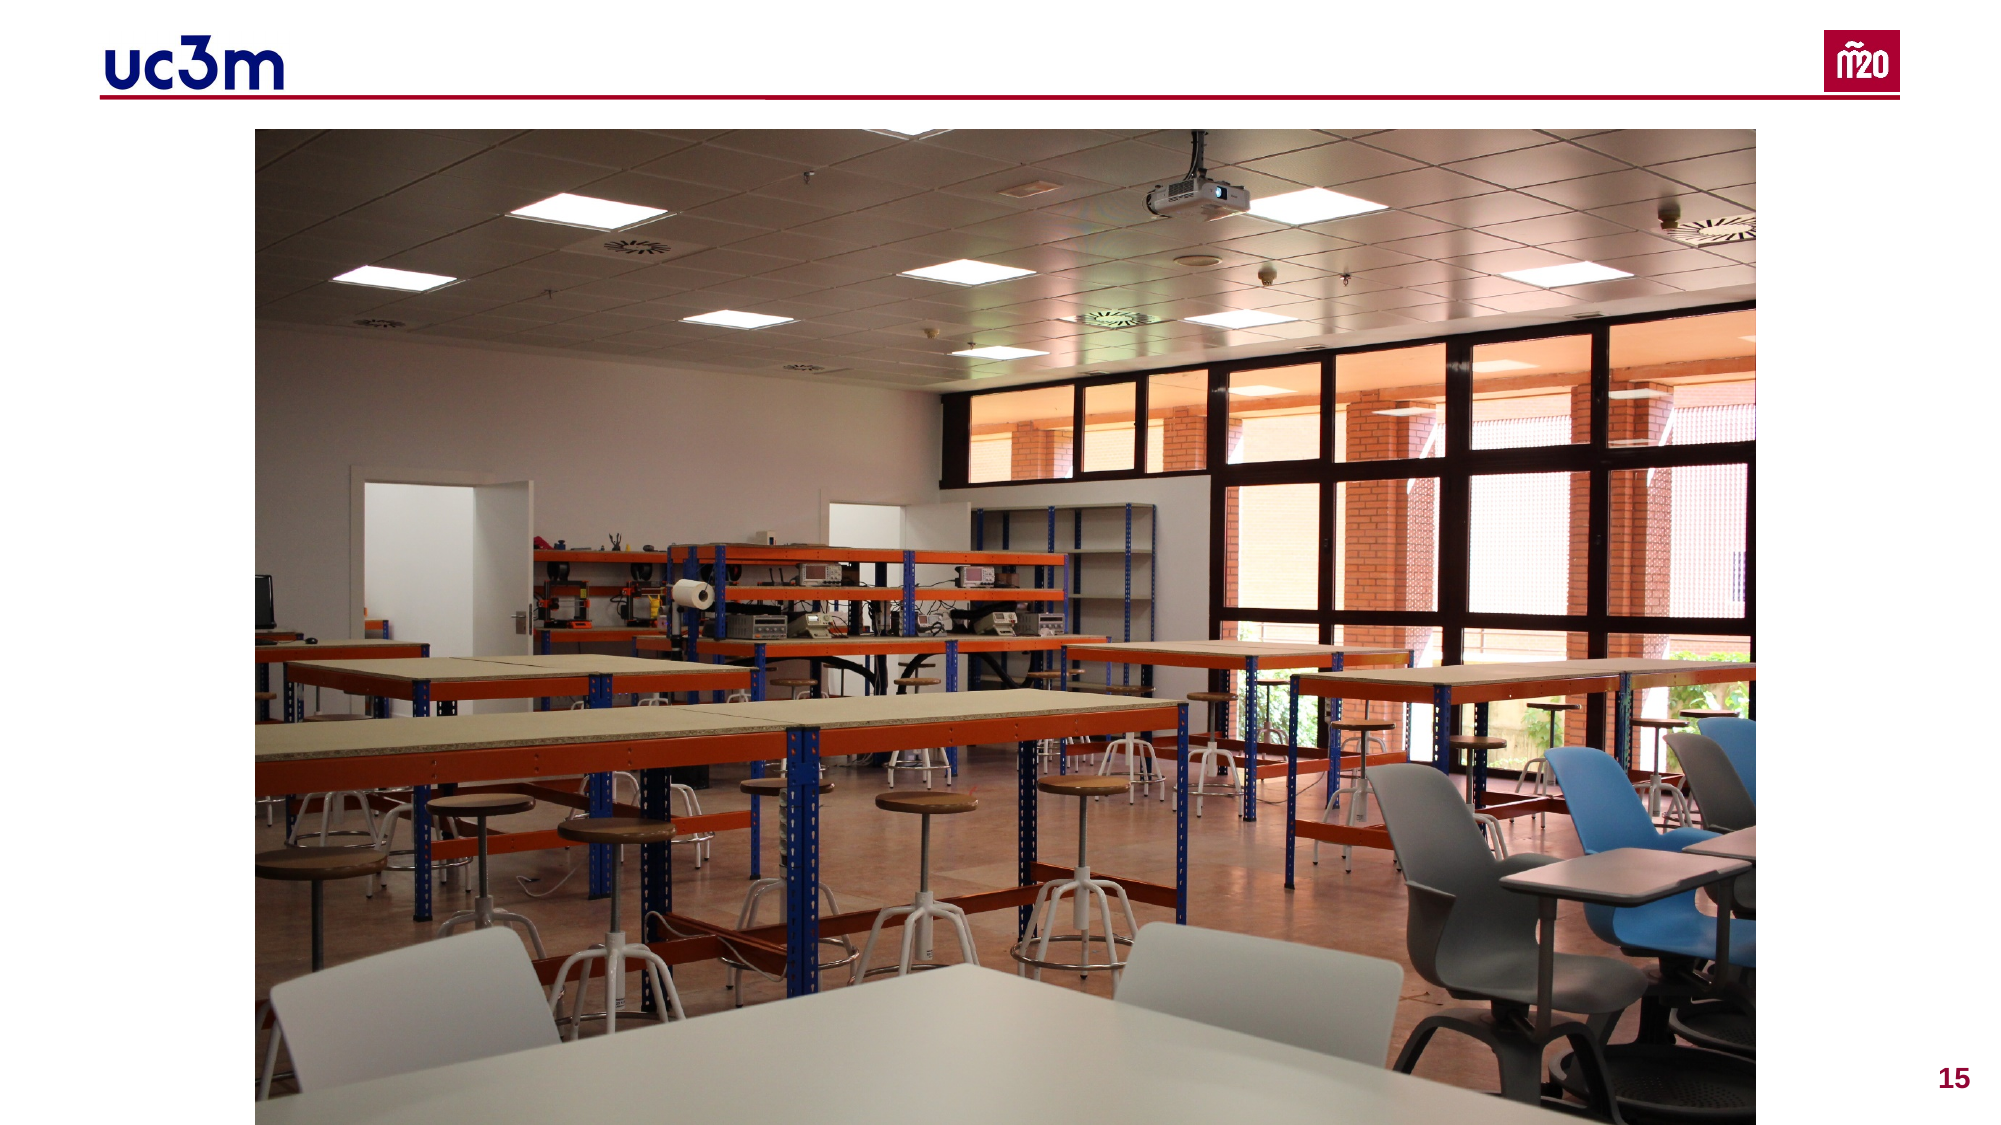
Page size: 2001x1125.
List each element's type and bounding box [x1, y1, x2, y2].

picture [255, 129, 1756, 1125]
picture [1824, 30, 1900, 92]
picture [98, 31, 290, 93]
